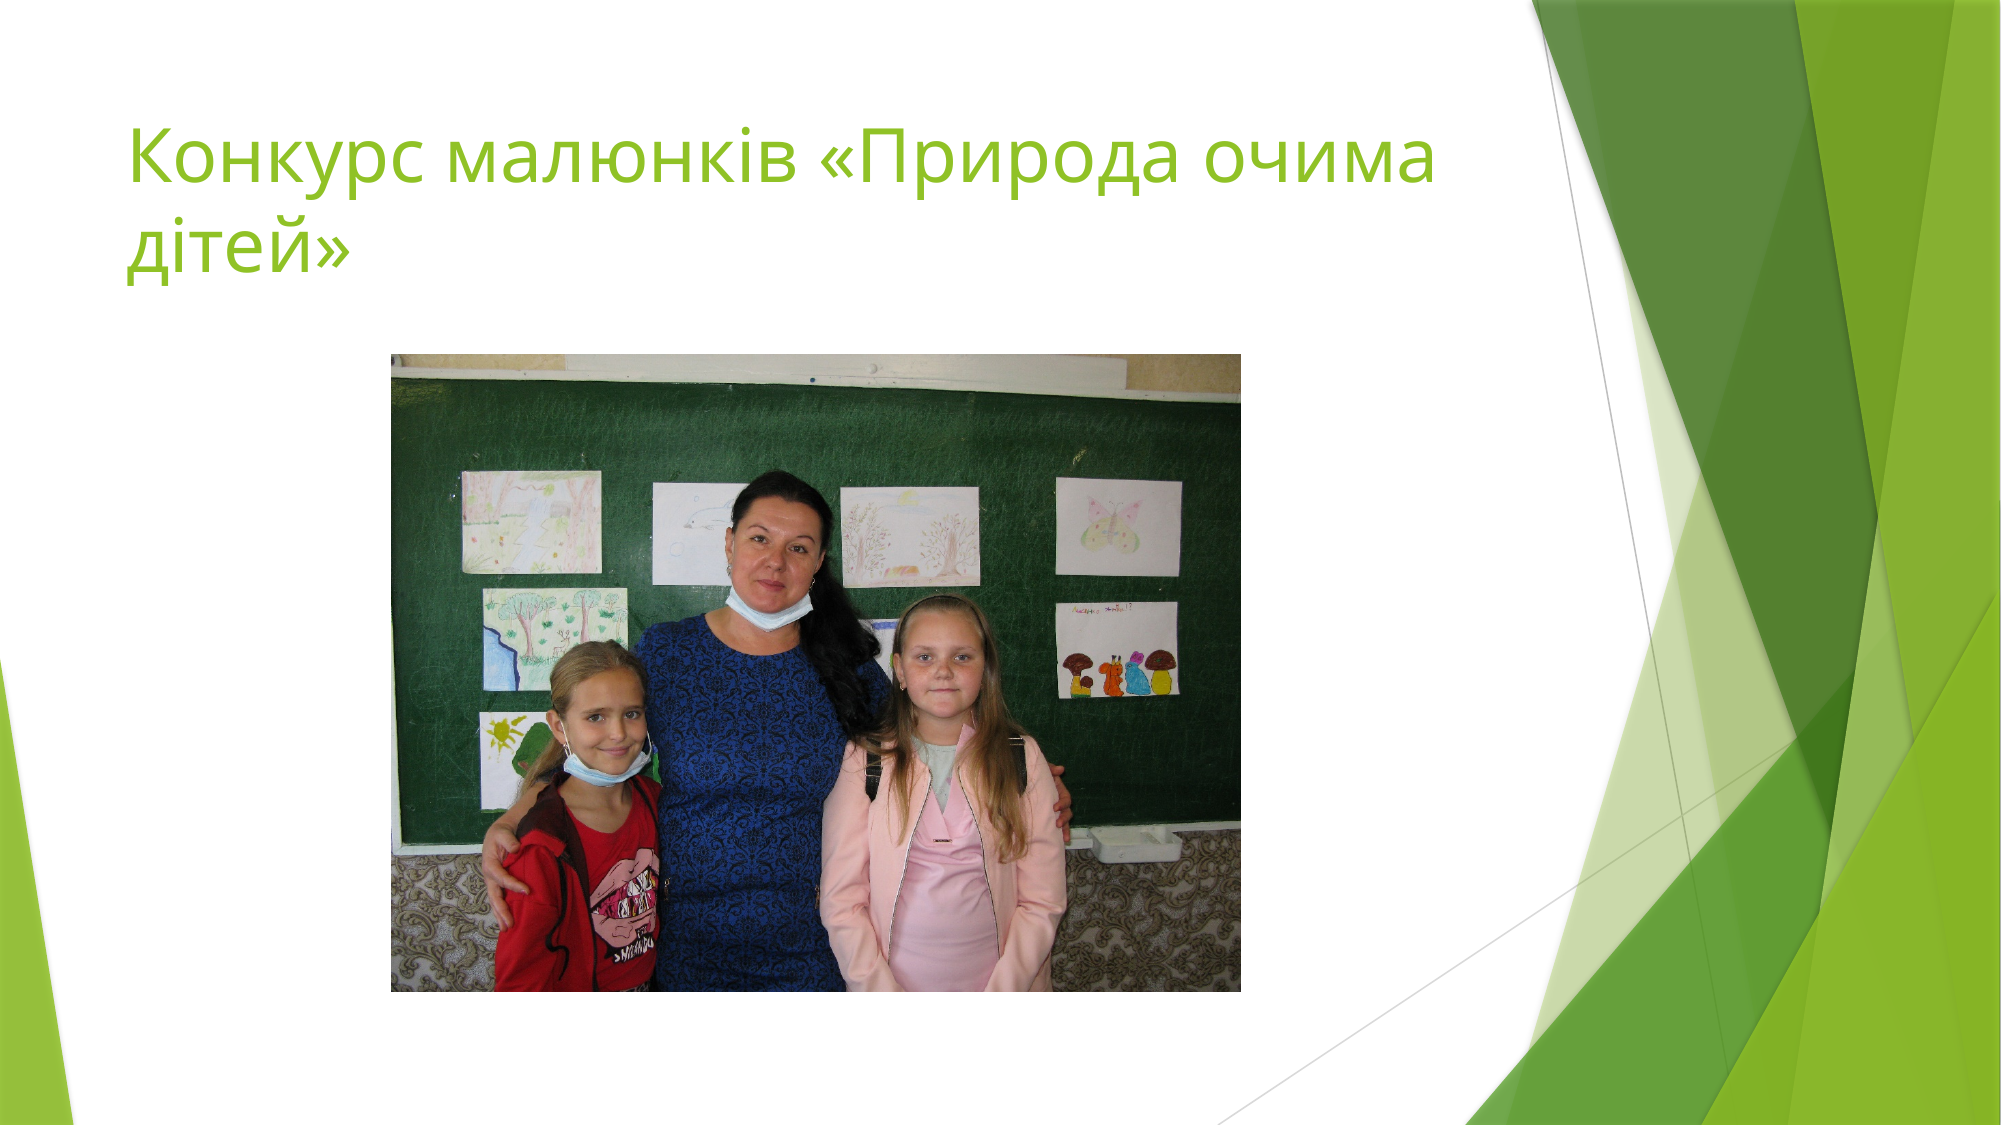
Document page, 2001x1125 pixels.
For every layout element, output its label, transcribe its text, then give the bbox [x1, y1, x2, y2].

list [391, 353, 1242, 992]
title Конкурс малюнків «Природа очима дітей» [111, 99, 1522, 317]
